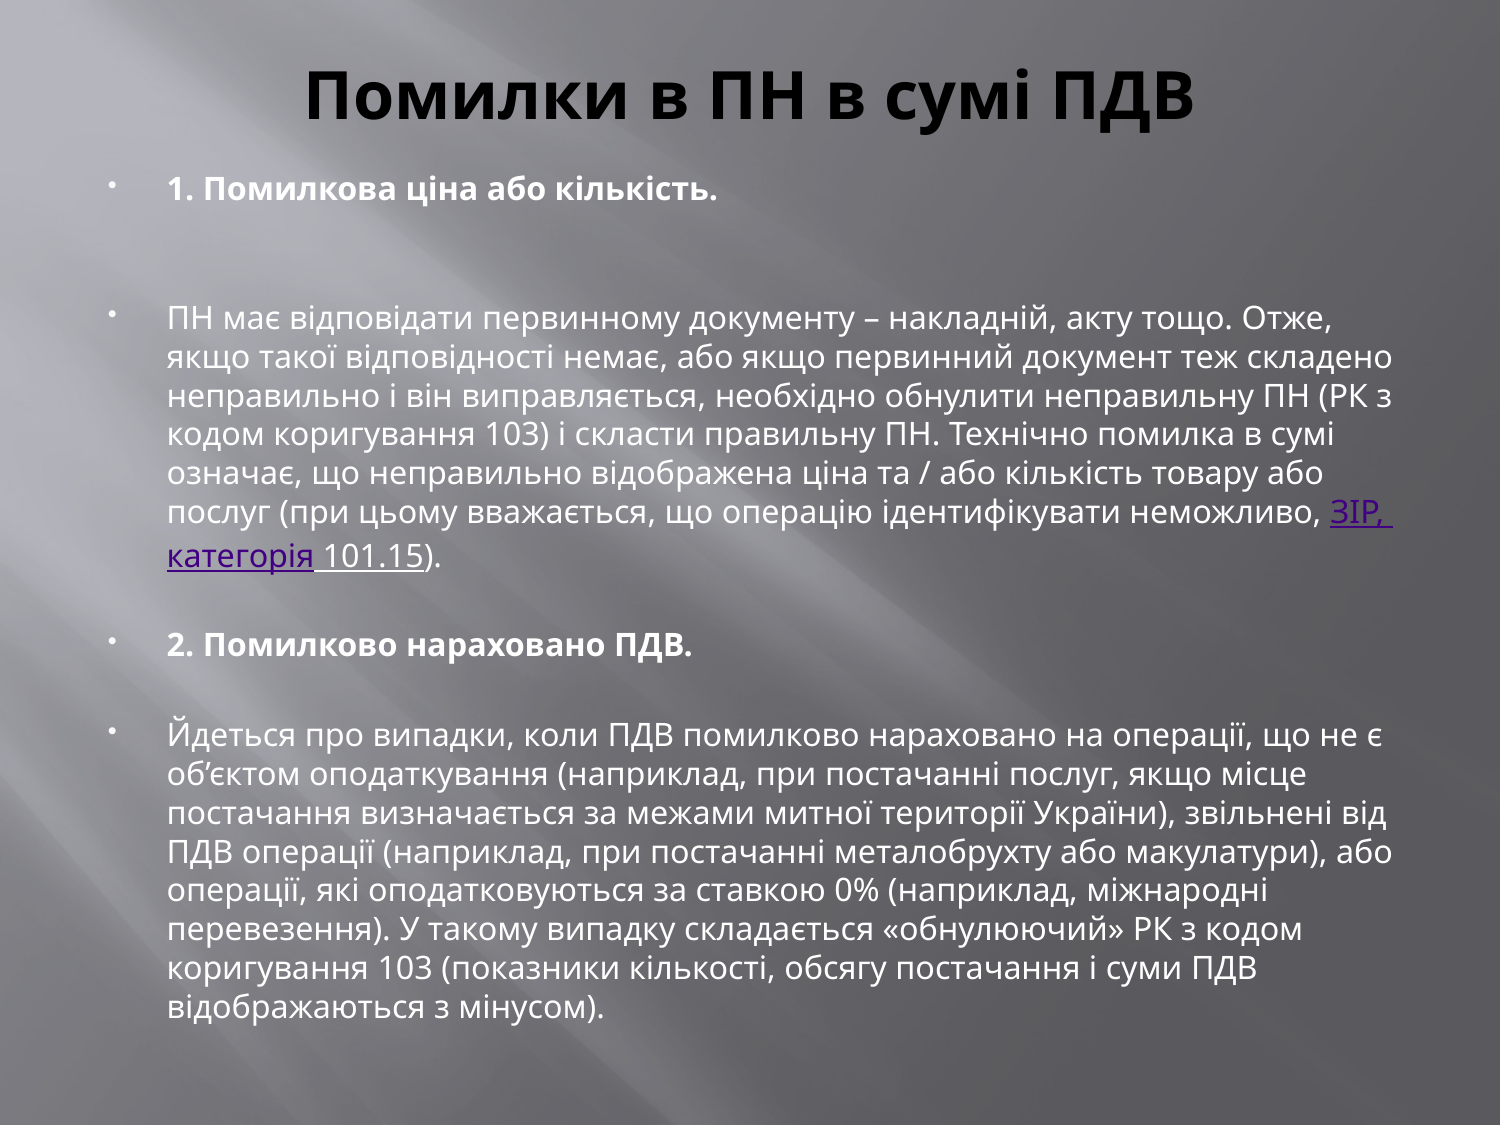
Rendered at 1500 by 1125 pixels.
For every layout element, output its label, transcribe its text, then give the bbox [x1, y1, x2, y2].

title Помилки в ПН в сумі ПДВ [75, 45, 1425, 160]
list 1. Помилкова ціна або кількість. ПН має відповідати первинному документу – накладній, акту тощо. Отже, якщо такої відповідності немає, або якщо первинний документ теж складено неправильно і він виправляється, необхідно обнулити неправильну ПН (РК з кодом коригування 103) і скласти правильну ПН. Технічно помилка в сумі означає, що неправильно відображена ціна та / або кількість товару або послуг (при цьому вважається, що операцію ідентифікувати неможливо, ЗІР, категорія 101.15). 2. Помилково нараховано ПДВ. Йдеться про випадки, коли ПДВ помилково нараховано на операції, що не є об’єктом оподаткування (наприклад, при постачанні послуг, якщо місце постачання визначається за межами митної території України), звільнені від ПДВ операції (наприклад, при постачанні металобрухту або макулатури), або операції, які оподатковуються за ставкою 0% (наприклад, міжнародні перевезення). У такому випадку складається «обнулюючий» РК з кодом коригування 103 (показники кількості, обсягу постачання і суми ПДВ відображаються з мінусом). [75, 160, 1436, 1035]
